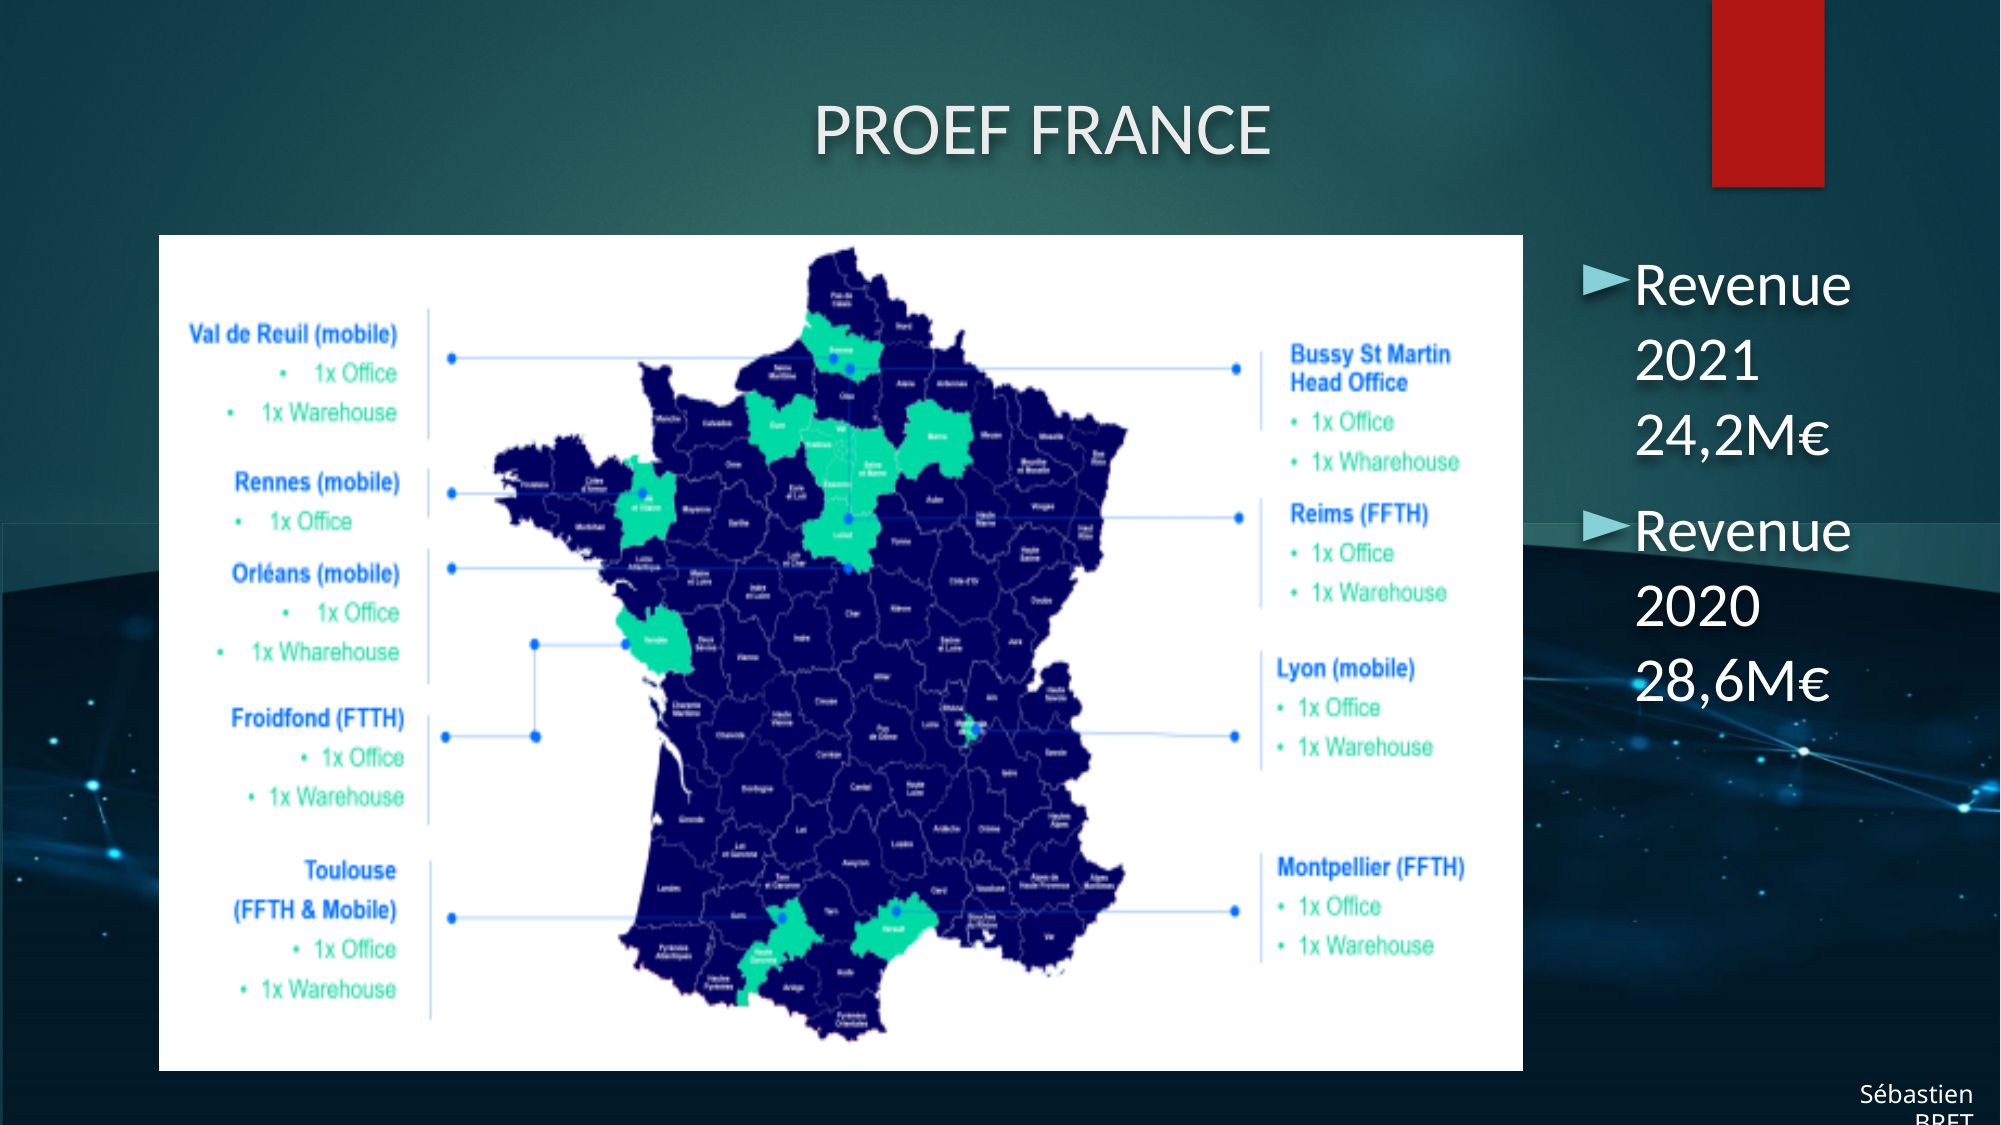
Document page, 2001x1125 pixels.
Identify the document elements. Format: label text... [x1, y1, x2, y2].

picture [0, 0, 2001, 1125]
list Revenue 2021 24,2M€ Revenue 2020 28,6M€ [1563, 235, 1964, 519]
title PROEF FRANCE [228, 89, 1772, 206]
